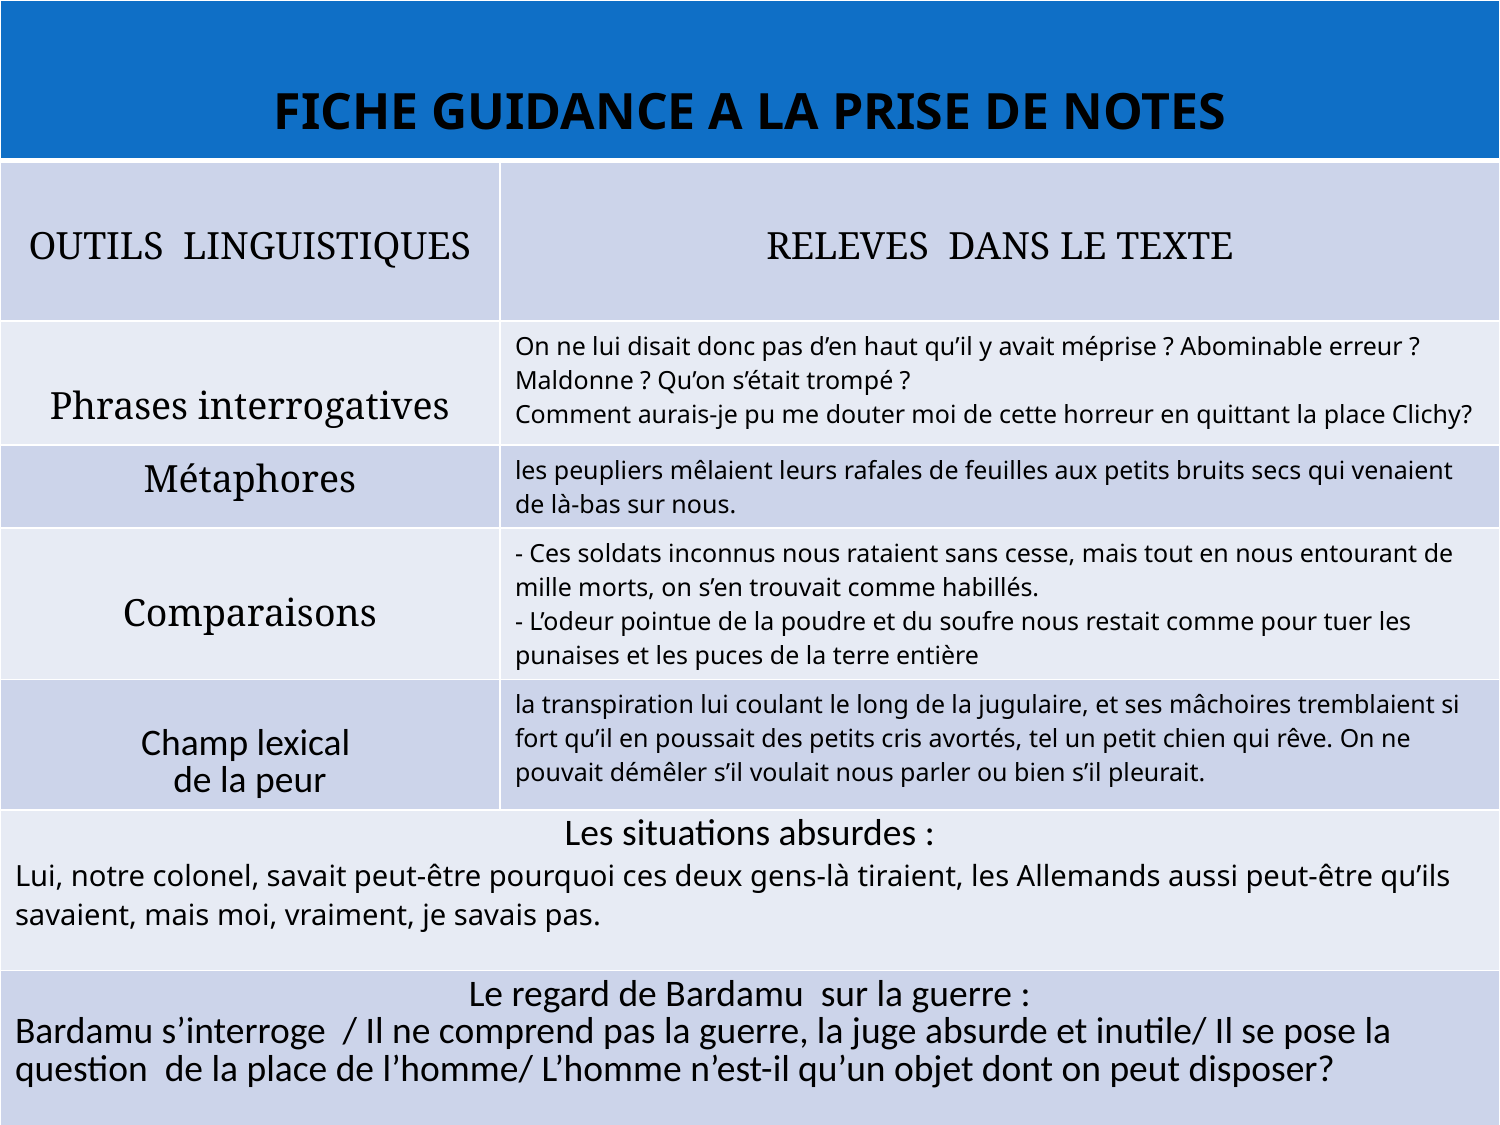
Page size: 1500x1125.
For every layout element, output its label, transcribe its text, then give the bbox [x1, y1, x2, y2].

table_cell RELEVES DANS LE TEXTE [501, 163, 1499, 320]
table_cell Champ lexical de la peur [1, 680, 499, 809]
table_cell OUTILS LINGUISTIQUES [1, 163, 499, 320]
table_header FICHE GUIDANCE A LA PRISE DE NOTES [1, 1, 1499, 158]
table_cell la transpiration lui coulant le long de la jugulaire, et ses mâchoires tremblaient si fort qu’il en poussait des petits cris avortés, tel un petit chien qui rêve. On ne pouvait démêler s’il voulait nous parler ou bien s’il pleurait. [501, 680, 1499, 809]
table_cell les peupliers mêlaient leurs rafales de feuilles aux petits bruits secs qui venaient de là-bas sur nous. [501, 446, 1499, 527]
table_cell Phrases interrogatives [1, 322, 499, 444]
table_cell - Ces soldats inconnus nous rataient sans cesse, mais tout en nous entourant de mille morts, on s’en trouvait comme habillés. - L’odeur pointue de la poudre et du soufre nous restait comme pour tuer les punaises et les puces de la terre entière [501, 529, 1499, 679]
table_cell Le regard de Bardamu sur la guerre : Bardamu s’interroge / Il ne comprend pas la guerre, la juge absurde et inutile/ Il se pose la question de la place de l’homme/ L’homme n’est-il qu’un objet dont on peut disposer? [1, 971, 1499, 1125]
table_cell Métaphores [1, 446, 499, 527]
table_cell Les situations absurdes : Lui, notre colonel, savait peut-être pourquoi ces deux gens-là tiraient, les Allemands aussi peut-être qu’ils savaient, mais moi, vraiment, je savais pas. [1, 811, 1499, 970]
table_cell On ne lui disait donc pas d’en haut qu’il y avait méprise ? Abominable erreur ? Maldonne ? Qu’on s’était trompé ? Comment aurais-je pu me douter moi de cette horreur en quittant la place Clichy? [501, 322, 1499, 444]
table_cell Comparaisons [1, 529, 499, 679]
